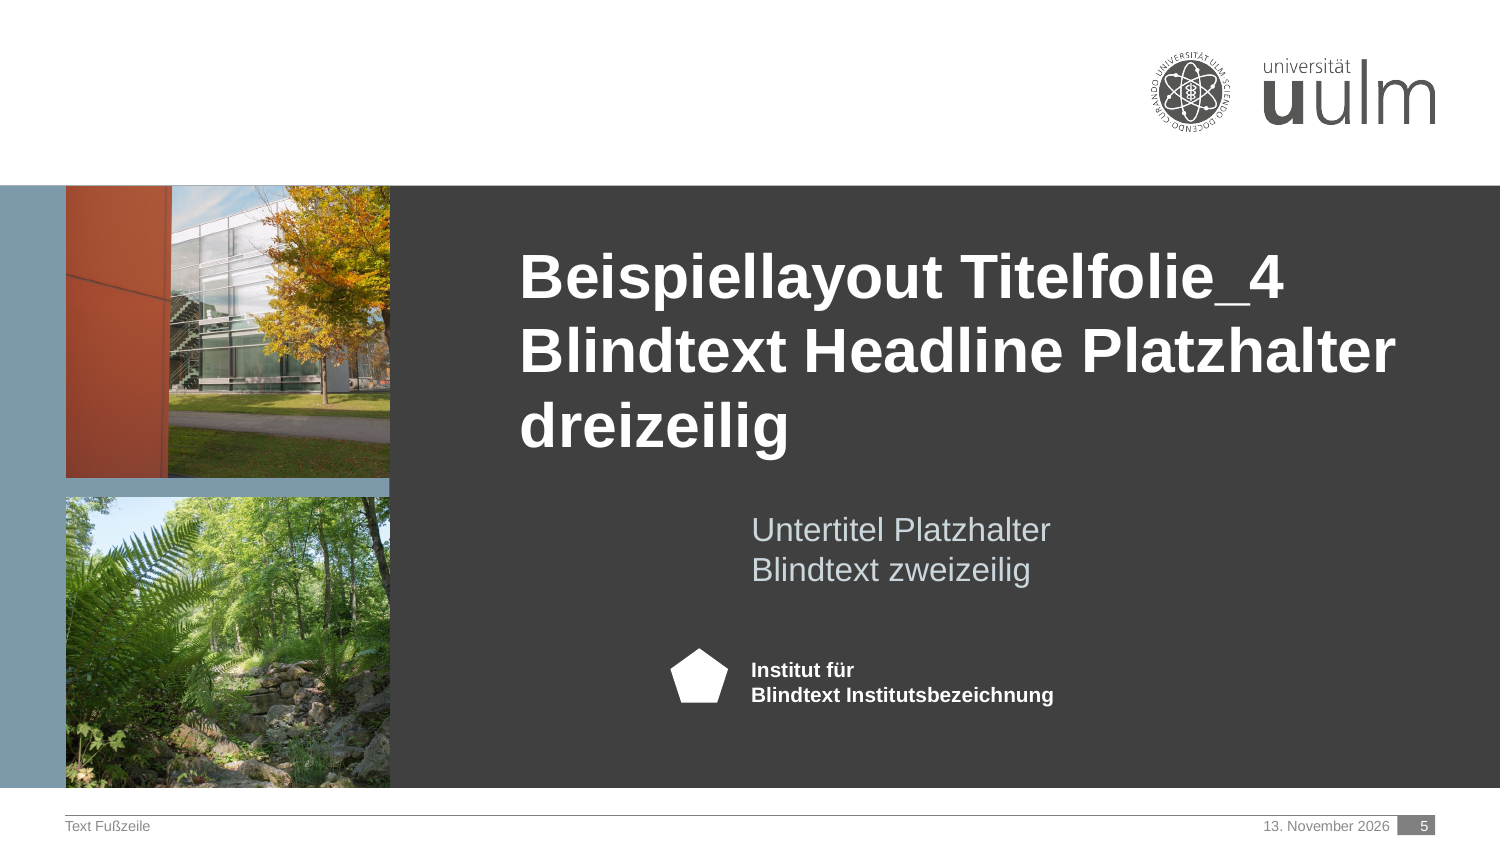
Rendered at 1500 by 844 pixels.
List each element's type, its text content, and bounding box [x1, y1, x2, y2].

text_box [669, 646, 730, 704]
subtitle Untertitel Platzhalter Blindtext zweizeilig [751, 508, 1347, 648]
picture [1150, 51, 1436, 133]
footer Text Fußzeile [64, 816, 1254, 837]
slide_number 5 [1393, 816, 1429, 839]
picture [66, 186, 390, 478]
text_box Institut für Blindtext Institutsbezeichnung [751, 657, 1055, 708]
slide_number 11. März 2021 [1263, 816, 1393, 837]
picture [66, 497, 390, 789]
title Beispiellayout Titelfolie_4 Blindtext Headline Platzhalter dreizeilig [519, 235, 1500, 485]
